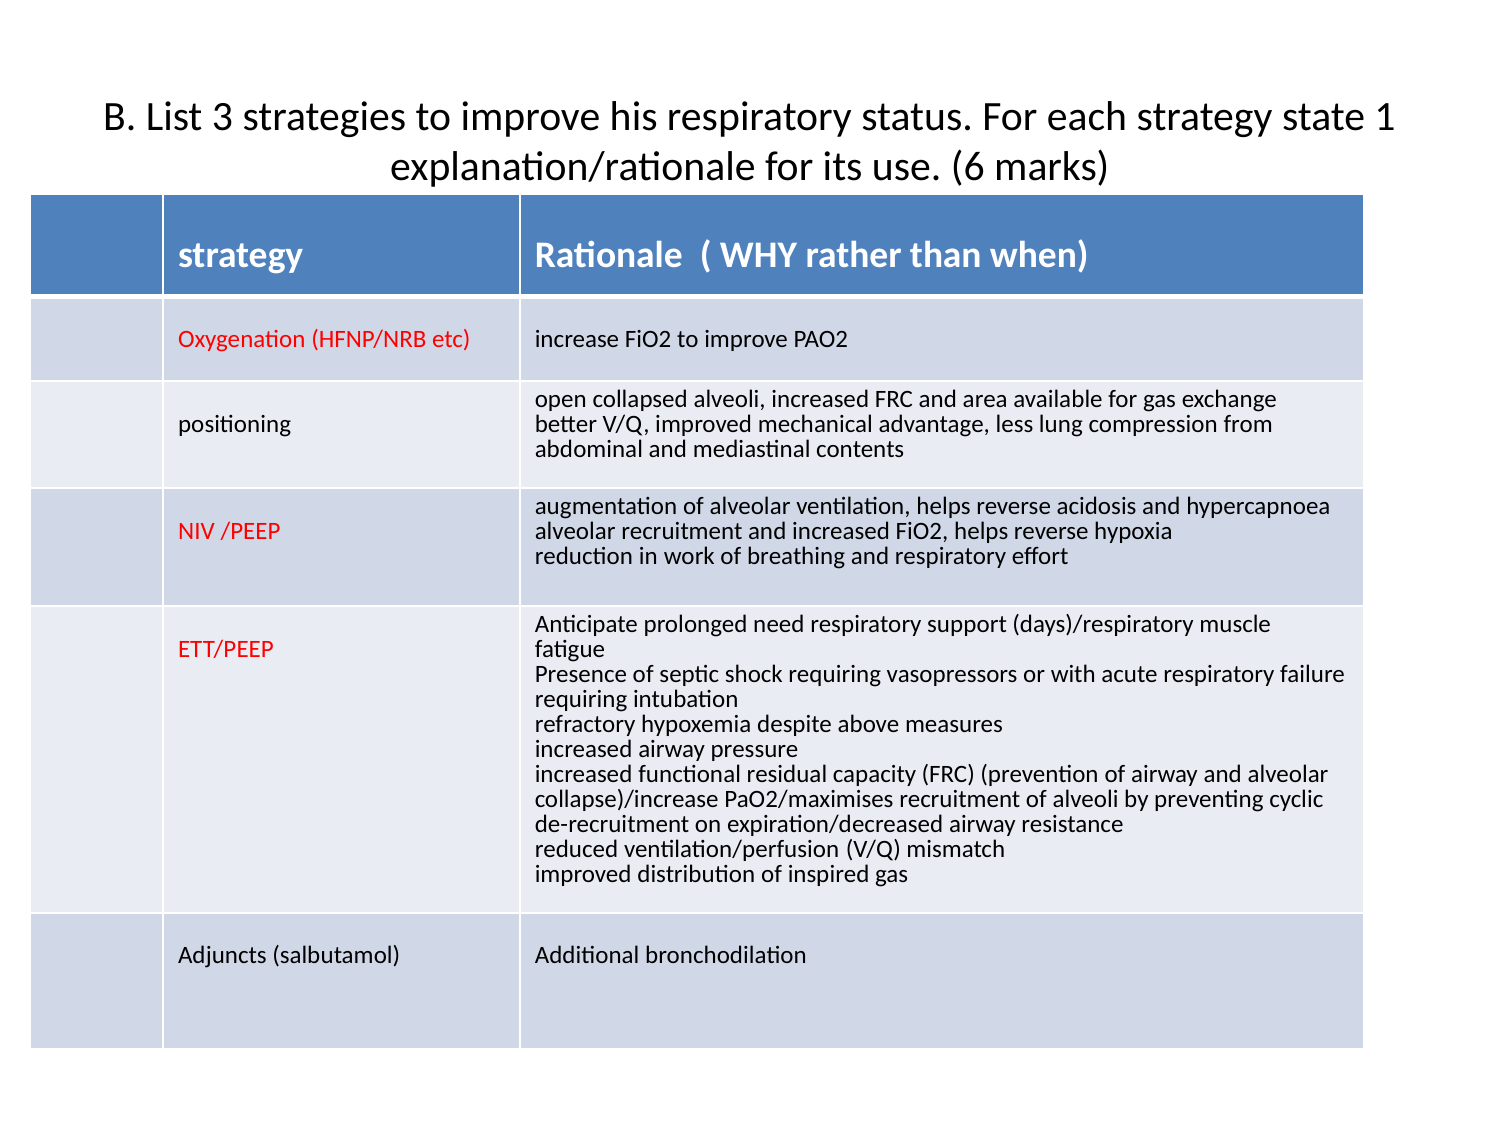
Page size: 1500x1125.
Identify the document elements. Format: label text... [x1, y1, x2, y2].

table_cell Adjuncts (salbutamol) [164, 914, 519, 1048]
table_cell Oxygenation (HFNP/NRB etc) [164, 299, 519, 380]
table_cell augmentation of alveolar ventilation, helps reverse acidosis and hypercapnoea alveolar recruitment and increased FiO2, helps reverse hypoxia reduction in work of breathing and respiratory effort [521, 489, 1363, 605]
table_cell [31, 914, 162, 1048]
table_cell open collapsed alveoli, increased FRC and area available for gas exchange better V/Q, improved mechanical advantage, less lung compression from abdominal and mediastinal contents [521, 382, 1363, 487]
table_header [31, 195, 162, 294]
table_header strategy [164, 195, 519, 294]
table_header Rationale ( WHY rather than when) [521, 195, 1363, 294]
title B. List 3 strategies to improve his respiratory status. For each strategy state 1 explanation/rationale for its use. (6 marks) [75, 45, 1425, 233]
table_cell [31, 489, 162, 605]
table_cell [31, 299, 162, 380]
table_cell ETT/PEEP [164, 607, 519, 912]
table_cell Additional bronchodilation [521, 914, 1363, 1048]
table_cell [31, 382, 162, 487]
table_cell positioning [164, 382, 519, 487]
table_cell NIV /PEEP [164, 489, 519, 605]
table_cell increase FiO2 to improve PAO2 [521, 299, 1363, 380]
table_cell [31, 607, 162, 912]
table_cell Anticipate prolonged need respiratory support (days)/respiratory muscle fatigue Presence of septic shock requiring vasopressors or with acute respiratory failure requiring intubation refractory hypoxemia despite above measures increased airway pressure increased functional residual capacity (FRC) (prevention of airway and alveolar collapse)/increase PaO2/maximises recruitment of alveoli by preventing cyclic de-recruitment on expiration/decreased airway resistance reduced ventilation/perfusion (V/Q) mismatch improved distribution of inspired gas [521, 607, 1363, 912]
